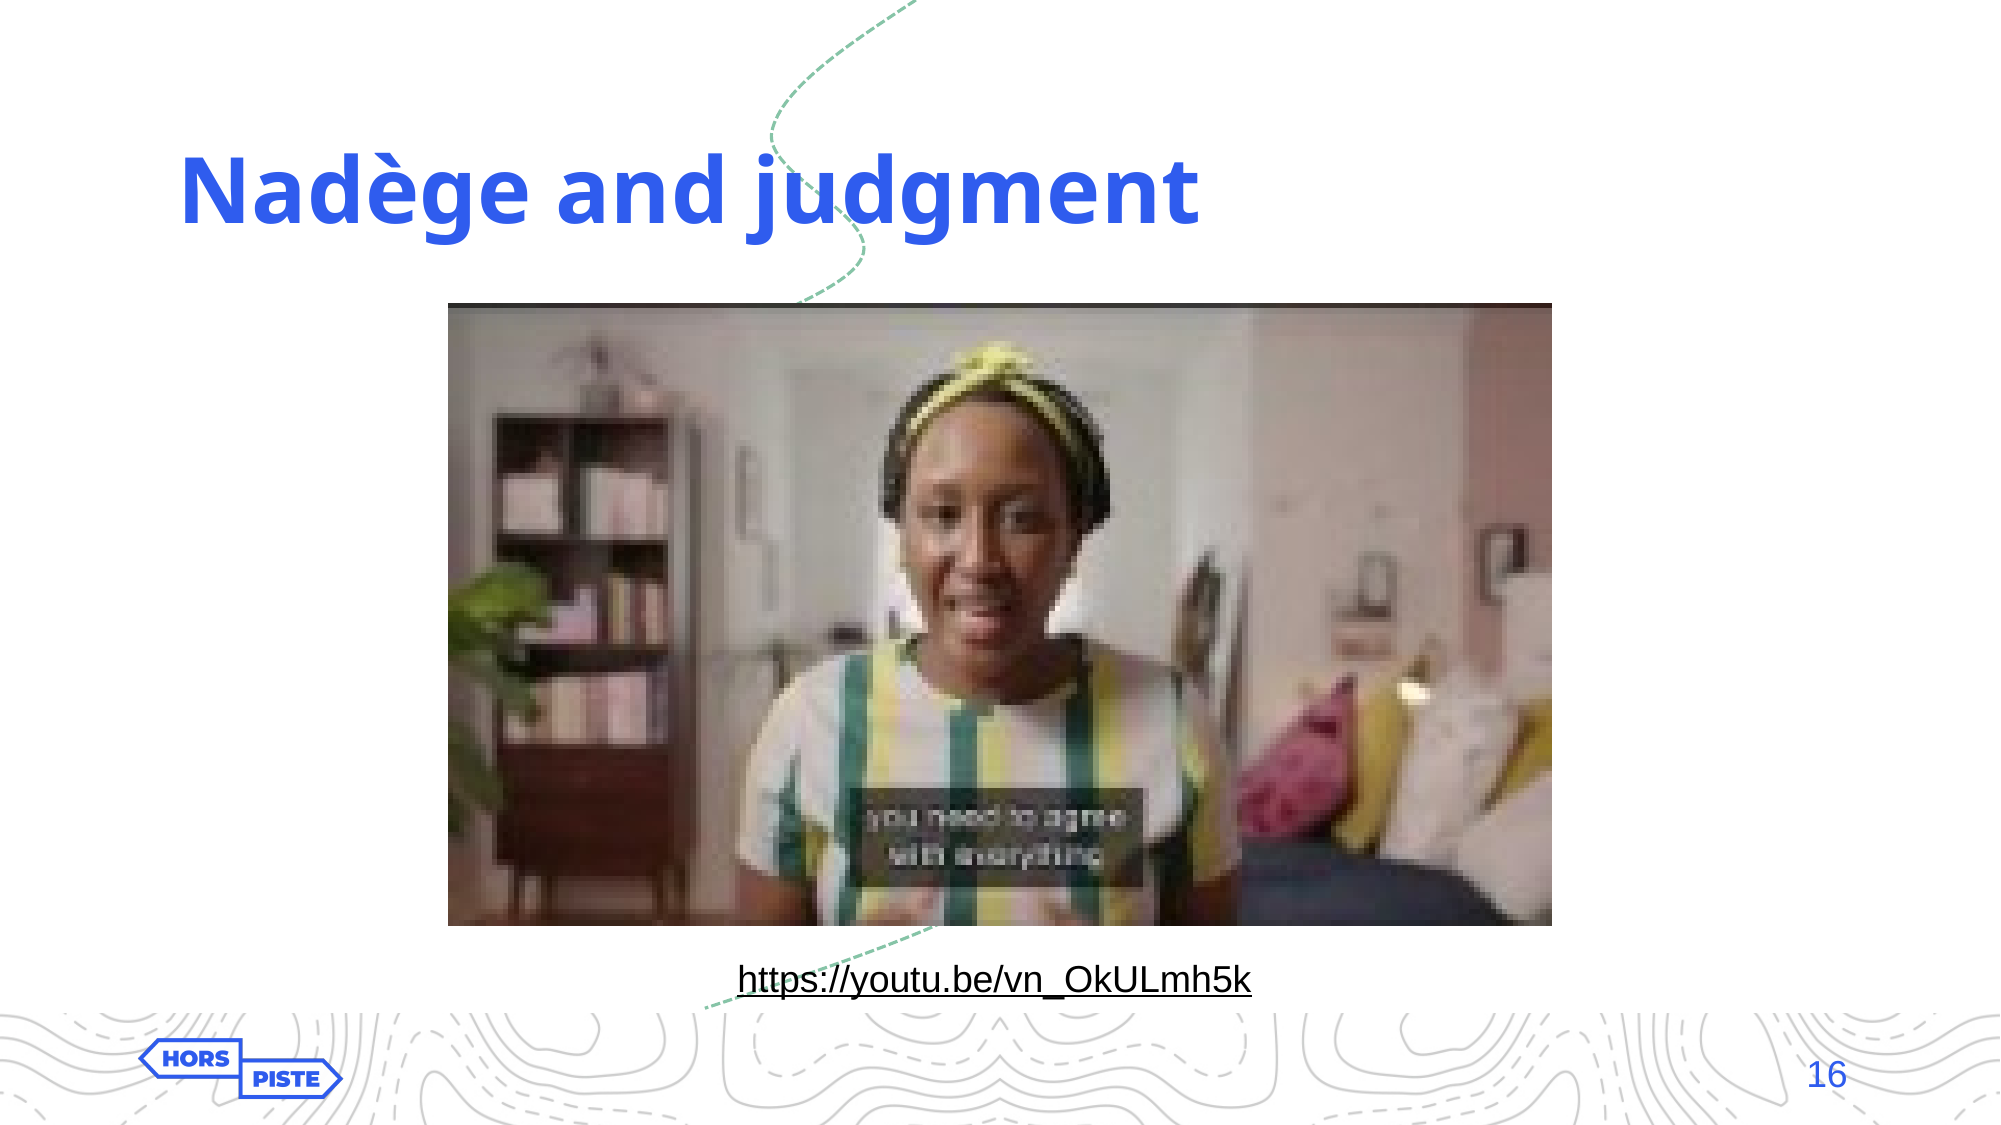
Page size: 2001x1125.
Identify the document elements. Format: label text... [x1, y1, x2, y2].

text_box https://youtu.be/vn_OkULmh5k [722, 947, 1278, 1008]
picture [0, 1012, 2000, 1125]
text_box [704, 927, 935, 1009]
slide_number 16 [1412, 1042, 1863, 1103]
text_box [447, 302, 1552, 927]
text_box Nadège and judgment [162, 84, 1888, 303]
text_box [800, 0, 917, 84]
